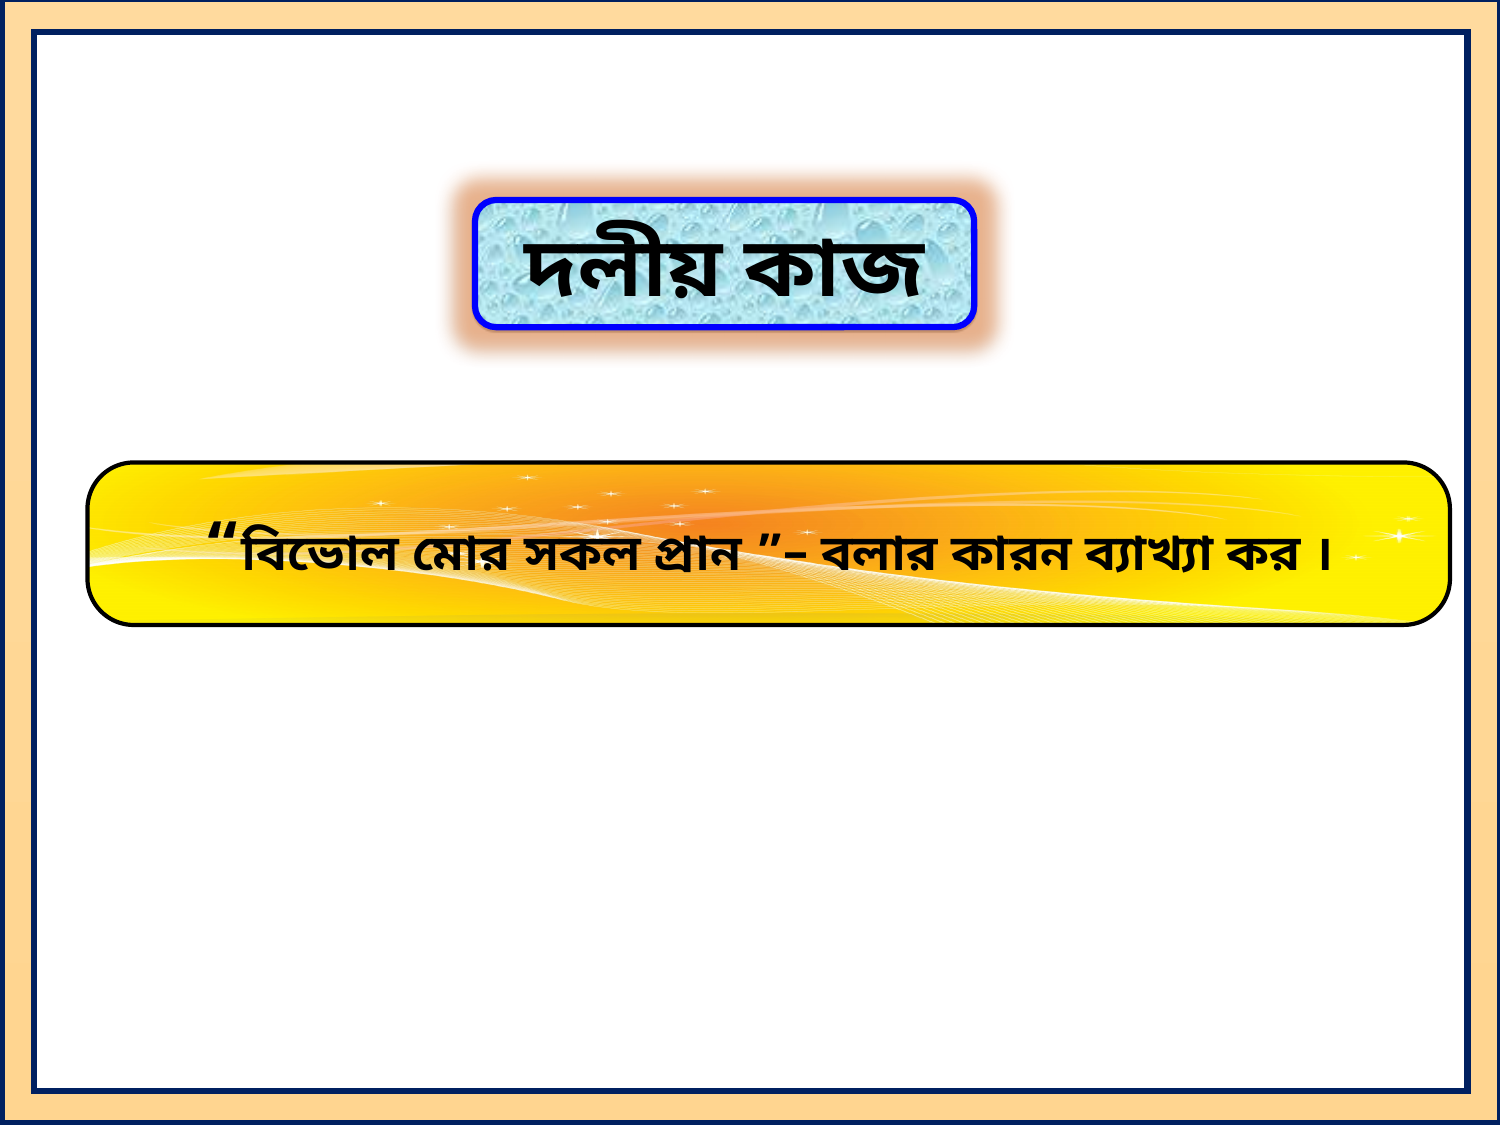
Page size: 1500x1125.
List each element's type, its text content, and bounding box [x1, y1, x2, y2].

text_box [1, 0, 1500, 1124]
text_box দলীয় কাজ [474, 199, 975, 328]
text_box “বিভোল মোর সকল প্রান ”– বলার কারন ব্যাখ্যা কর । [87, 462, 1450, 625]
